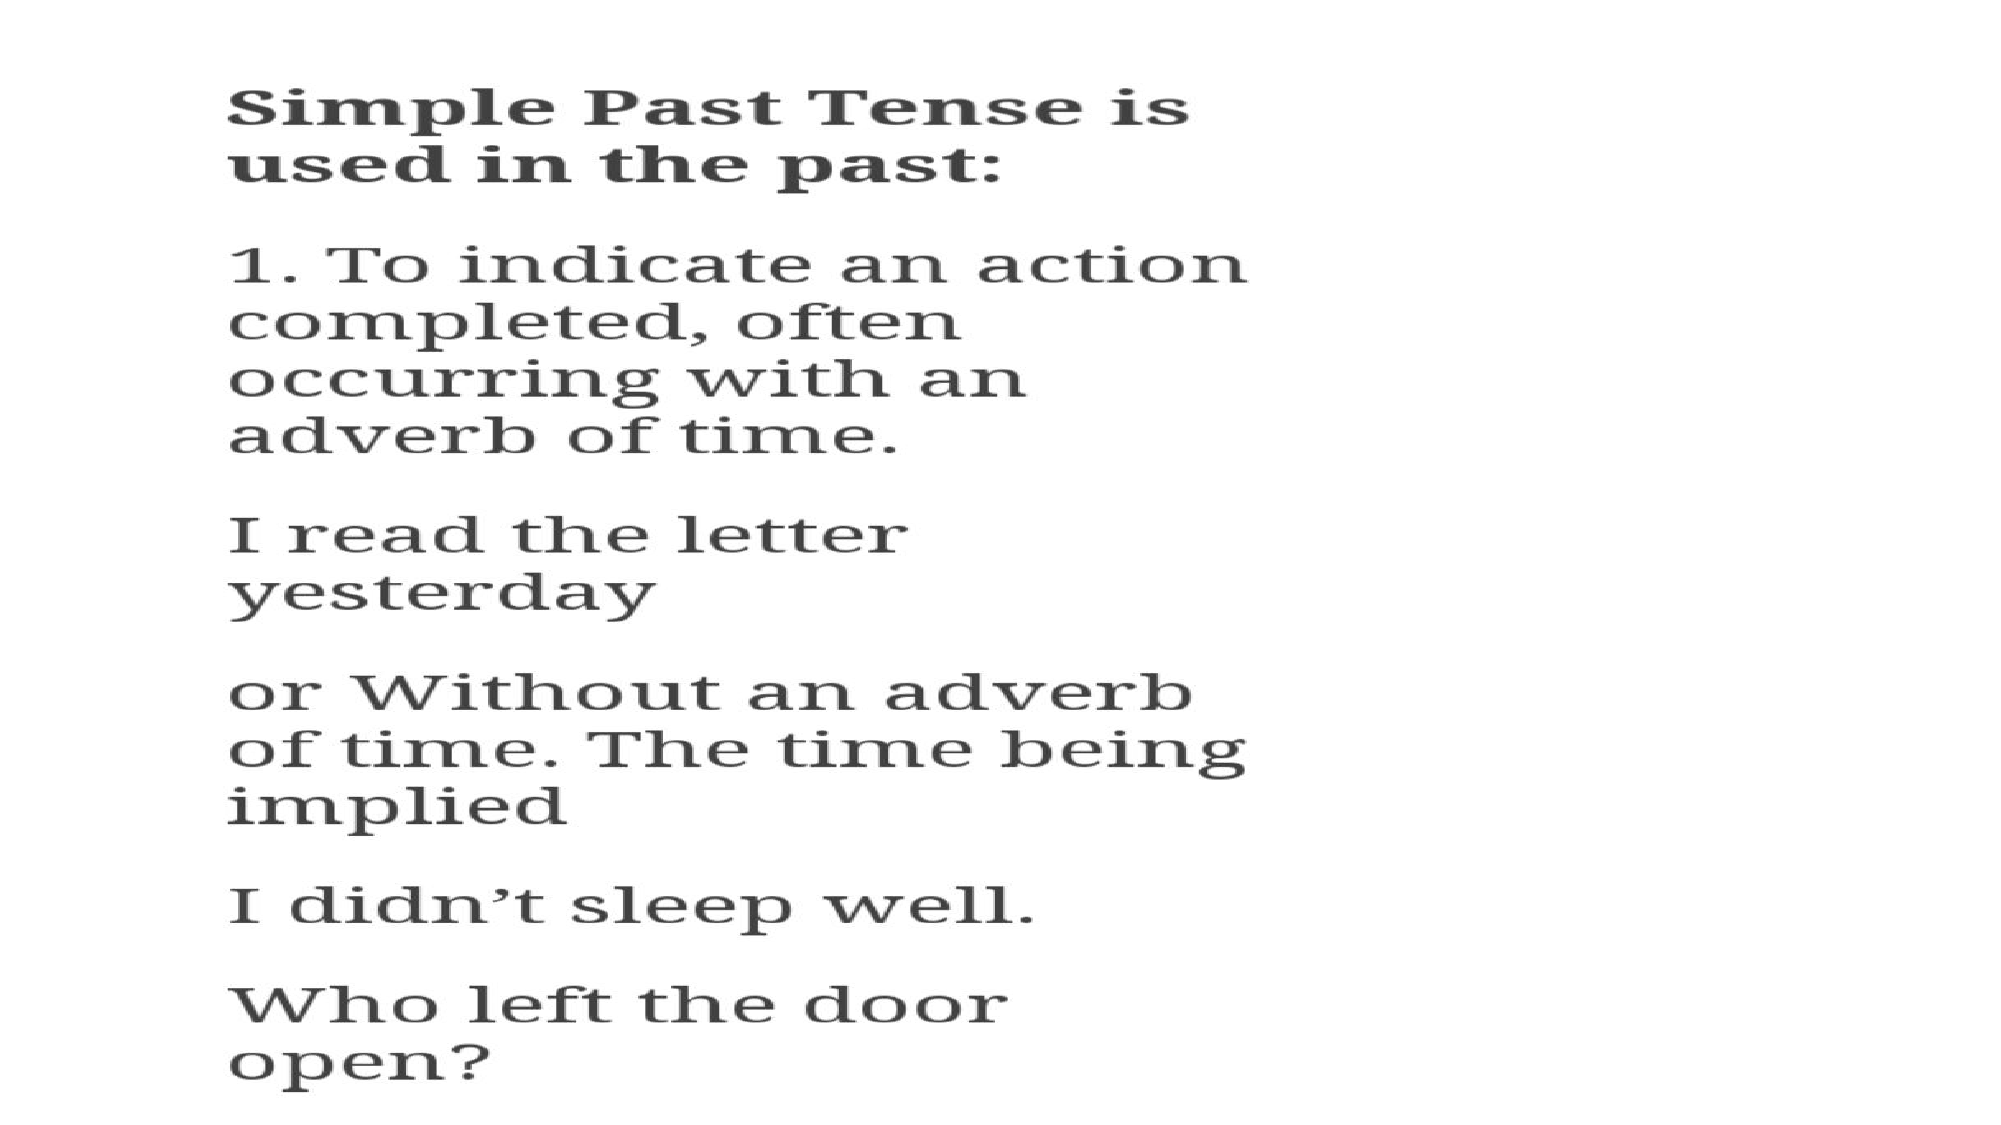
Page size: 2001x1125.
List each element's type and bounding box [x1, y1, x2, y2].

list [66, 69, 1430, 1125]
